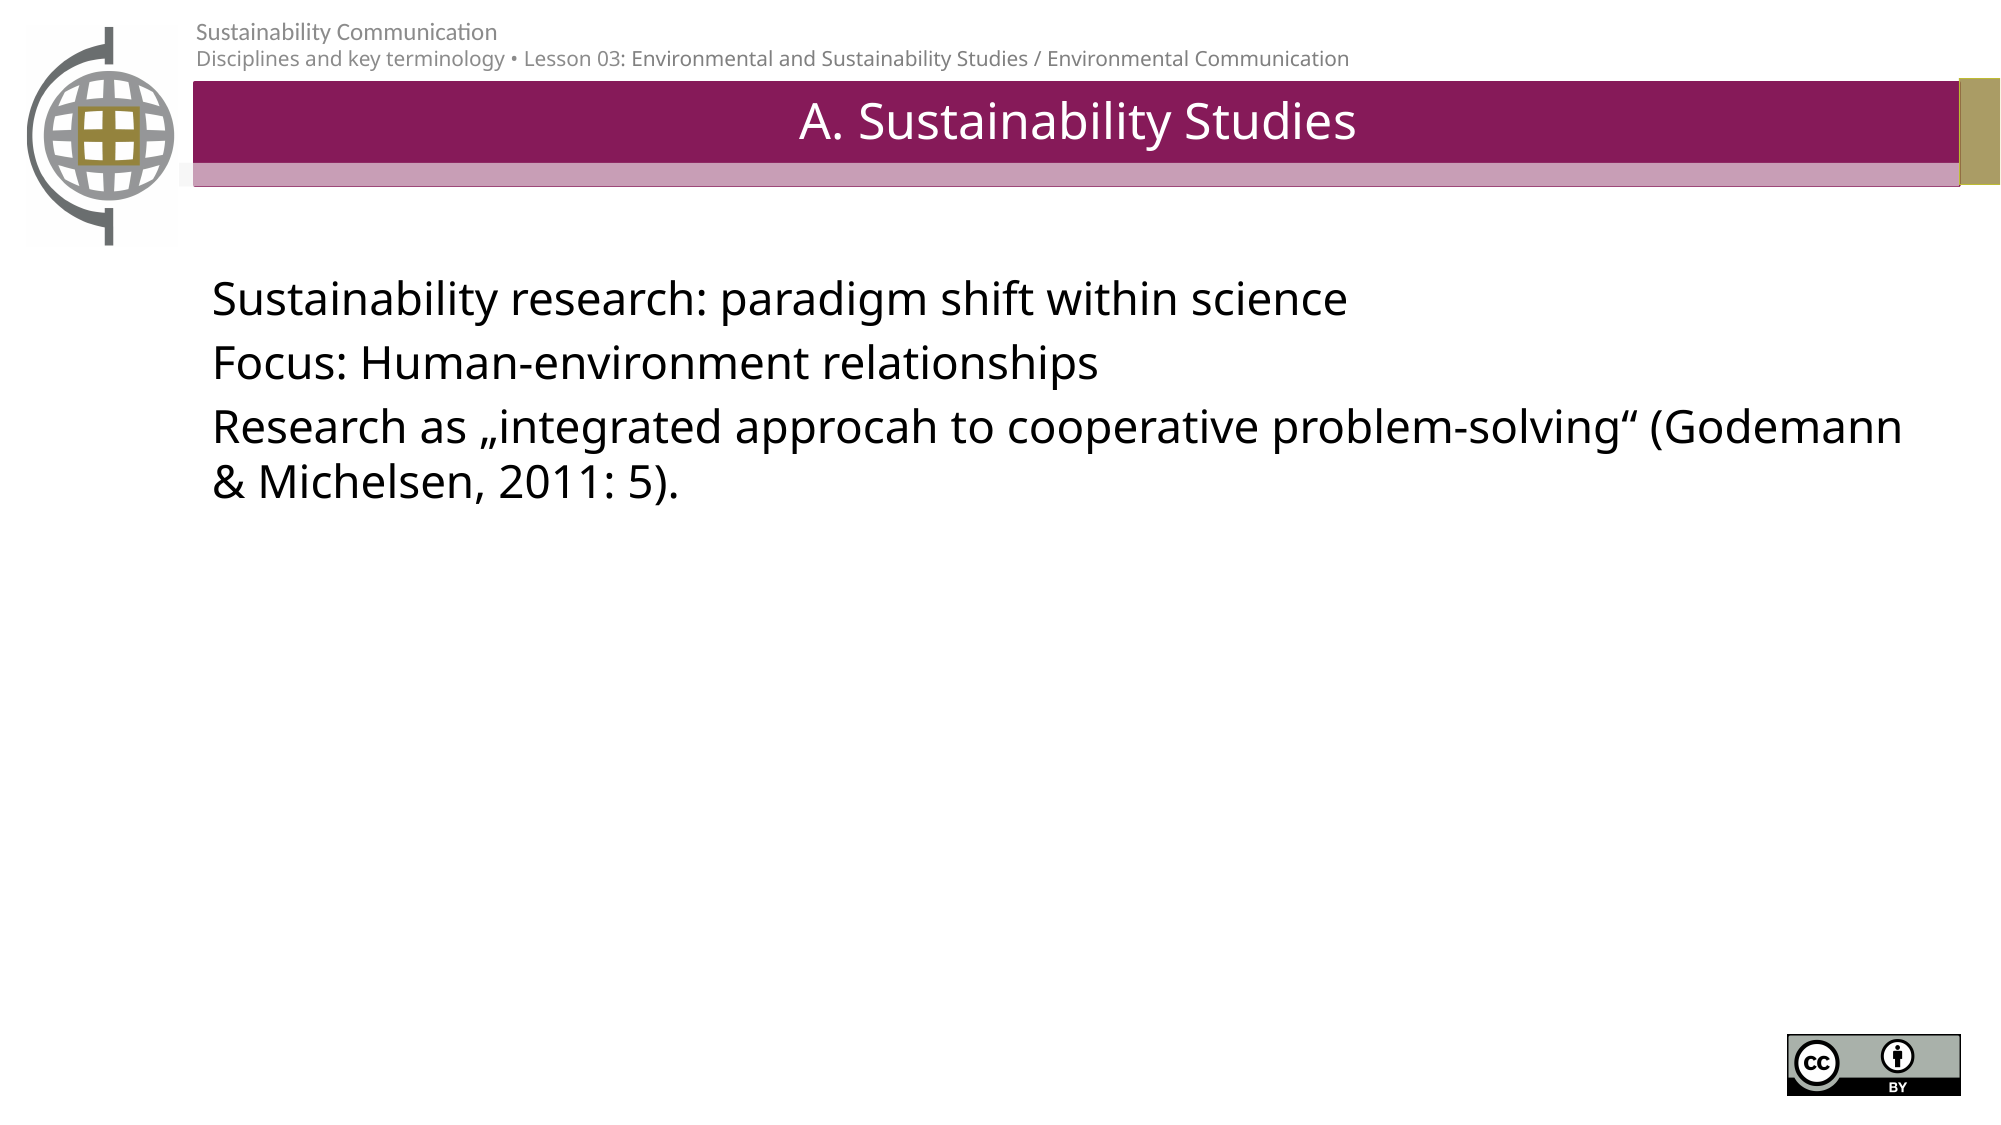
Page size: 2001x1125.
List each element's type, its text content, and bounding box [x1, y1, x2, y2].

picture [1787, 1034, 1961, 1096]
picture [26, 25, 178, 247]
list Sustainability research: paradigm shift within science Focus: Human-environment relationships Research as „integrated approcah to cooperative problem-solving“ (Godemann & Michelsen, 2011: 5). [196, 262, 1961, 1005]
title A. Sustainability Studies [196, 78, 1961, 161]
